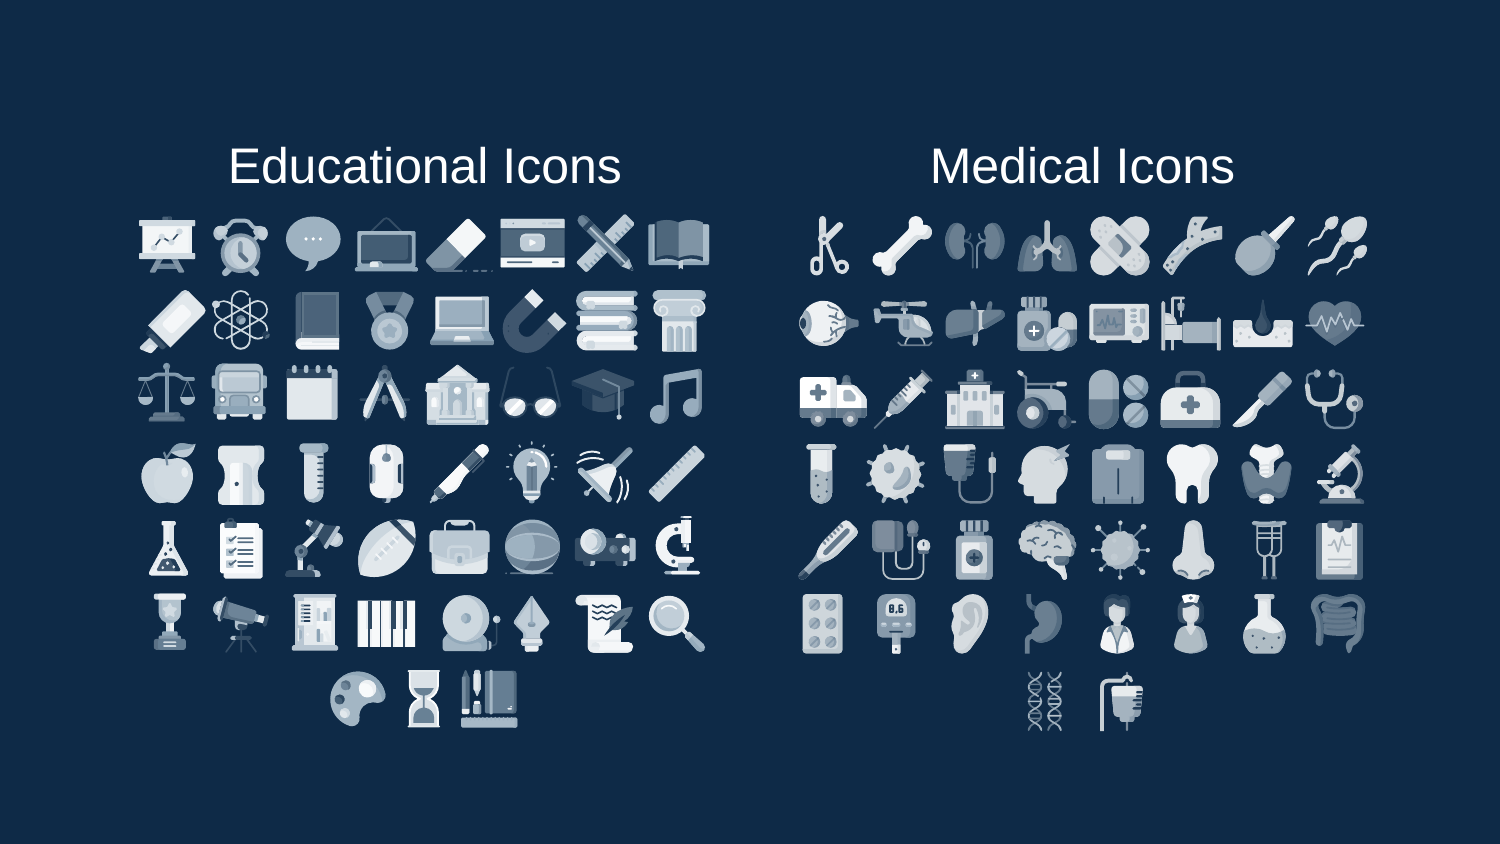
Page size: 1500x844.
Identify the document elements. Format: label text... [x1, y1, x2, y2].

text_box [295, 291, 340, 350]
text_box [1099, 671, 1144, 732]
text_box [806, 444, 837, 504]
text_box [1089, 520, 1151, 580]
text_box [1238, 593, 1288, 654]
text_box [798, 300, 859, 347]
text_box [945, 300, 1008, 347]
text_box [648, 368, 702, 425]
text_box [648, 445, 706, 503]
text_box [1304, 300, 1366, 346]
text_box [1024, 593, 1064, 654]
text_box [655, 515, 701, 575]
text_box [1017, 295, 1078, 352]
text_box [513, 595, 550, 652]
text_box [947, 593, 991, 654]
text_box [1017, 520, 1077, 581]
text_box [425, 364, 490, 425]
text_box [286, 364, 338, 420]
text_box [1015, 369, 1078, 429]
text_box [354, 216, 418, 272]
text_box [944, 369, 1005, 430]
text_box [1027, 671, 1063, 732]
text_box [876, 593, 916, 654]
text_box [1316, 444, 1365, 504]
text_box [364, 291, 415, 350]
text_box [211, 363, 268, 420]
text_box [355, 519, 417, 578]
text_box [499, 366, 562, 419]
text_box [1171, 520, 1215, 580]
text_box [285, 216, 341, 272]
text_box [943, 444, 997, 504]
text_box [872, 369, 933, 430]
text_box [369, 444, 404, 504]
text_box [1088, 369, 1151, 430]
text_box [576, 213, 635, 273]
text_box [502, 519, 561, 575]
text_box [323, 671, 387, 727]
text_box Medical Icons [797, 118, 1369, 198]
text_box Educational Icons [139, 118, 711, 198]
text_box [147, 520, 190, 576]
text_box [291, 593, 339, 651]
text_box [1017, 219, 1078, 272]
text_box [141, 443, 196, 504]
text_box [796, 520, 859, 580]
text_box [575, 290, 638, 351]
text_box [217, 445, 265, 506]
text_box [505, 440, 559, 504]
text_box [1304, 369, 1365, 430]
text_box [1251, 520, 1288, 580]
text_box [284, 519, 345, 578]
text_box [1166, 444, 1223, 504]
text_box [1161, 296, 1221, 351]
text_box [1233, 299, 1293, 348]
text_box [1173, 593, 1208, 654]
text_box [648, 219, 710, 270]
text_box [571, 368, 635, 416]
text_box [1309, 593, 1366, 654]
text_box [802, 593, 843, 654]
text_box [575, 594, 634, 653]
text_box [138, 216, 196, 273]
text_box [1088, 215, 1152, 276]
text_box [955, 520, 993, 580]
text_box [575, 446, 635, 504]
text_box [212, 596, 270, 654]
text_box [944, 222, 1005, 269]
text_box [1315, 520, 1363, 580]
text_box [646, 595, 706, 653]
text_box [357, 600, 416, 648]
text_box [1232, 371, 1293, 428]
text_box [406, 669, 441, 728]
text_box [652, 289, 707, 352]
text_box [1089, 303, 1150, 344]
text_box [574, 528, 636, 567]
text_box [1091, 444, 1145, 504]
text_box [1162, 216, 1223, 276]
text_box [299, 443, 329, 503]
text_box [219, 517, 263, 579]
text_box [1099, 593, 1135, 654]
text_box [1241, 443, 1292, 504]
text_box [429, 519, 490, 575]
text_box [871, 520, 933, 580]
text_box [500, 218, 565, 268]
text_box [428, 443, 490, 504]
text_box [212, 218, 269, 277]
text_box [139, 289, 207, 354]
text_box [1160, 370, 1221, 429]
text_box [873, 300, 934, 347]
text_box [864, 443, 927, 504]
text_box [425, 218, 494, 273]
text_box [1017, 443, 1071, 504]
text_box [153, 593, 187, 650]
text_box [137, 362, 196, 422]
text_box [1306, 215, 1370, 276]
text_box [210, 289, 271, 350]
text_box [460, 669, 518, 728]
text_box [1234, 215, 1296, 276]
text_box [500, 288, 567, 354]
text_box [799, 374, 867, 427]
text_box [440, 594, 501, 652]
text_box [869, 215, 933, 276]
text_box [359, 364, 411, 422]
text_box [430, 296, 494, 346]
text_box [810, 215, 851, 276]
